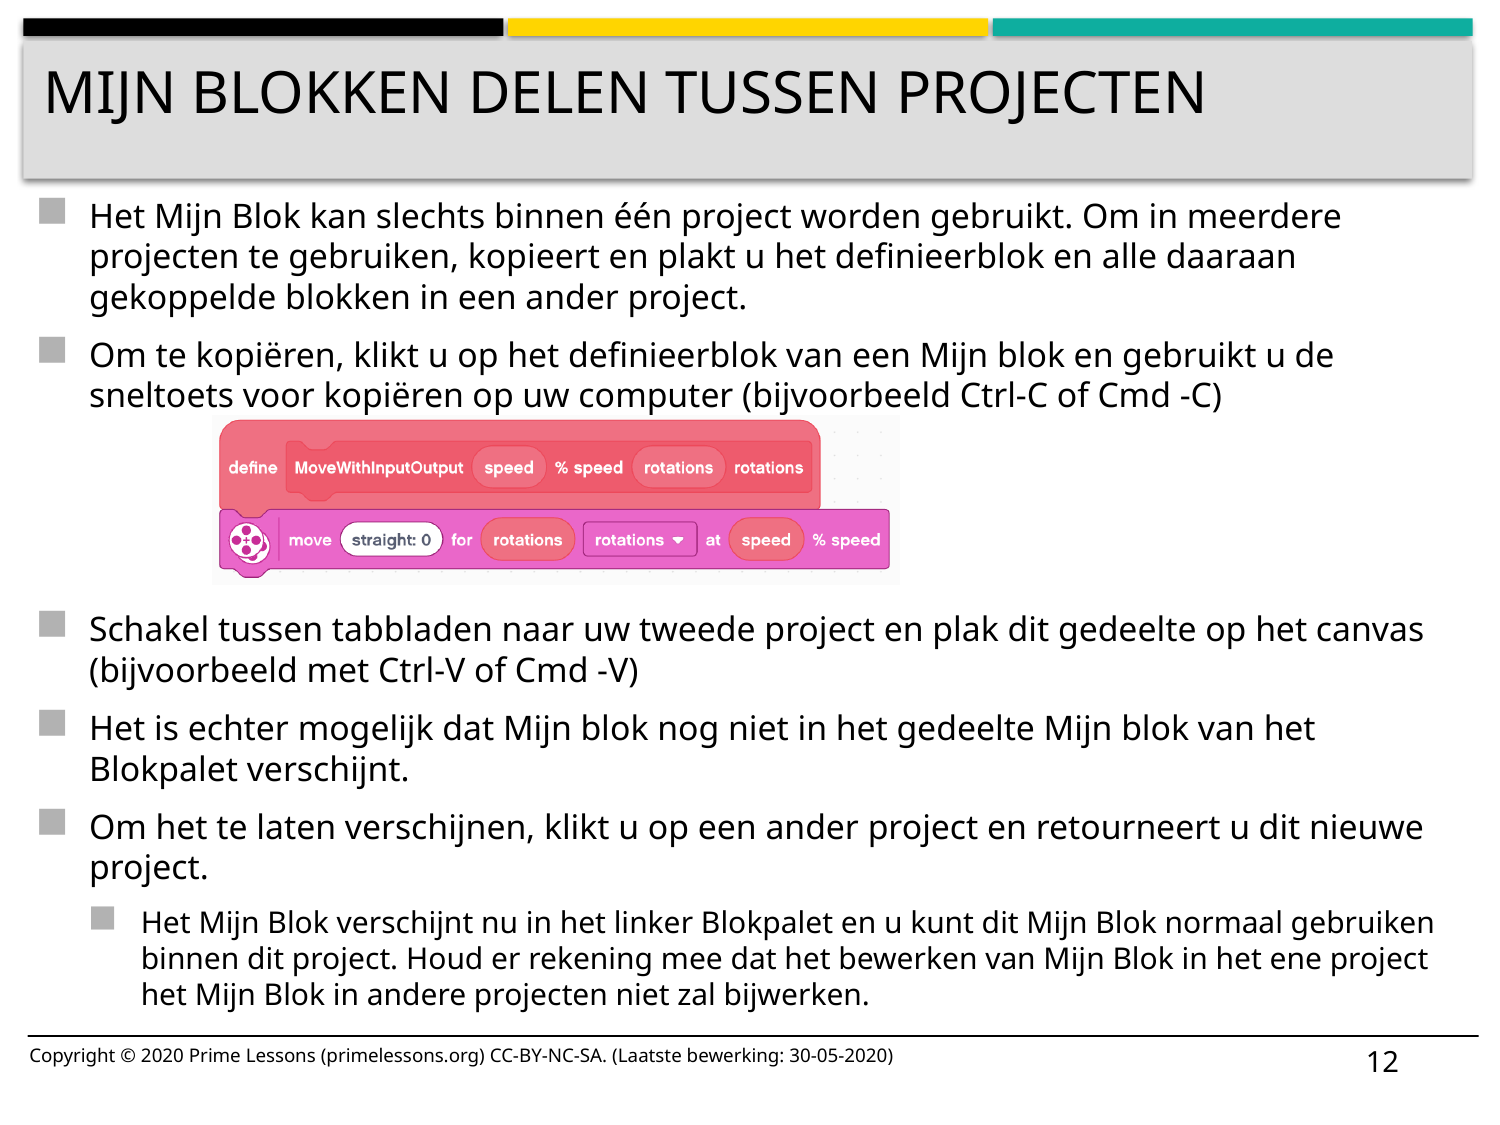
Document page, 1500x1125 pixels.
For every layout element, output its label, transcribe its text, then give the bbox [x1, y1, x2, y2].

footer Copyright © 2020 Prime Lessons (primelessons.org) CC-BY-NC-SA. (Laatste bewerking: 30-05-2020) [14, 1036, 1500, 1097]
title Mijn blokken delen tussen projecten [28, 48, 1464, 172]
picture [212, 415, 900, 585]
list Het Mijn Blok kan slechts binnen één project worden gebruikt. Om in meerdere projecten te gebruiken, kopieert en plakt u het definieerblok en alle daaraan gekoppelde blokken in een ander project. Om te kopiëren, klikt u op het definieerblok van een Mijn blok en gebruikt u de sneltoets voor kopiëren op uw computer (bijvoorbeeld Ctrl-C of Cmd -C) Schakel tussen tabbladen naar uw tweede project en plak dit gedeelte op het canvas (bijvoorbeeld met Ctrl-V of Cmd -V) Het is echter mogelijk dat Mijn blok nog niet in het gedeelte Mijn blok van het Blokpalet verschijnt. Om het te laten verschijnen, klikt u op een ander project en retourneert u dit nieuwe project. Het Mijn Blok verschijnt nu in het linker Blokpalet en u kunt dit Mijn Blok normaal gebruiken binnen dit project. Houd er rekening mee dat het bewerken van Mijn Blok in het ene project het Mijn Blok in andere projecten niet zal bijwerken. [25, 187, 1475, 1021]
